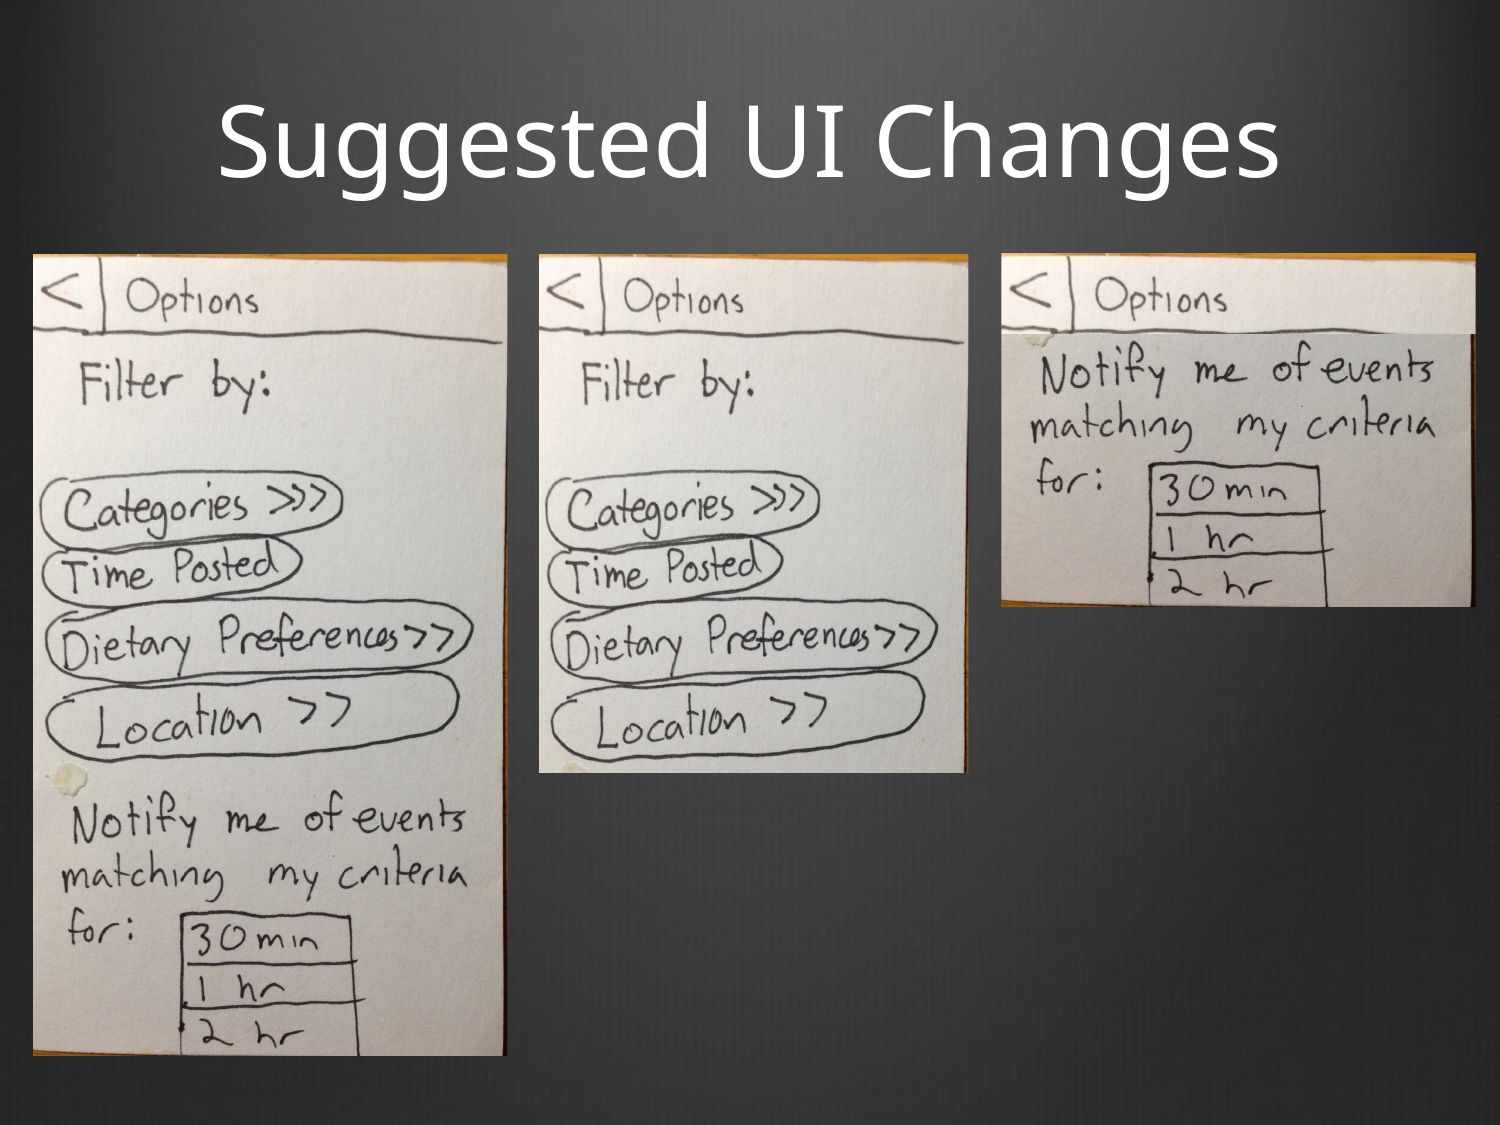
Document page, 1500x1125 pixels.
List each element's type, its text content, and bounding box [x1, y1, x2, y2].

title Suggested UI Changes [112, 19, 1388, 255]
picture [0, 56, 1476, 1056]
